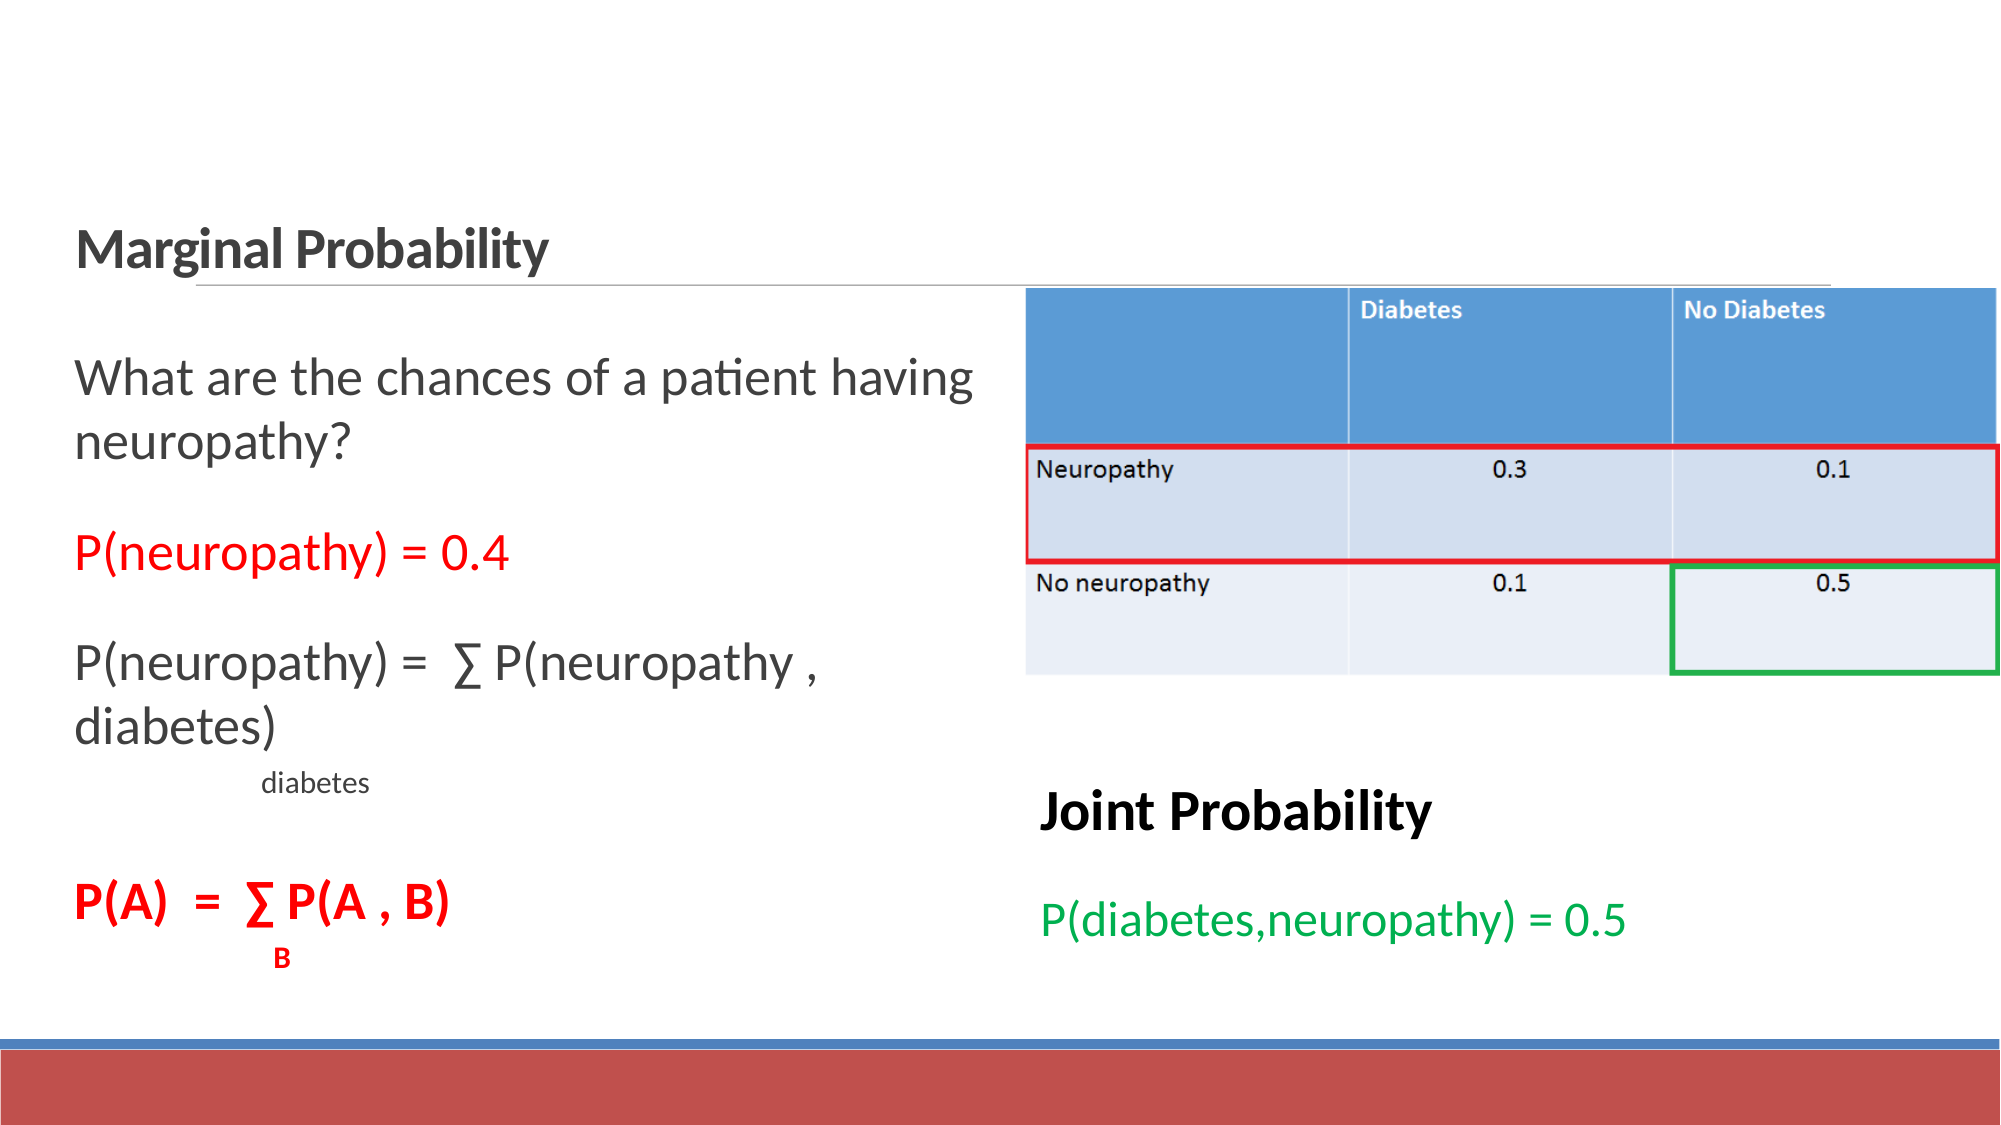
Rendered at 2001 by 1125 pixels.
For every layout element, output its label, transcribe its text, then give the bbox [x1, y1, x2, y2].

text_box Joint Probability P(diabetes,neuropathy) = 0.5 [1025, 764, 2000, 970]
text_box What are the chances of a patient having neuropathy? P(neuropathy) = 0.4 P(neuropathy) = ∑ P(neuropathy , diabetes) diabetes P(A) = ∑ P(A , B) B [74, 288, 1013, 1003]
picture [1025, 288, 2000, 676]
text_box Marginal Probability [60, 50, 1711, 289]
